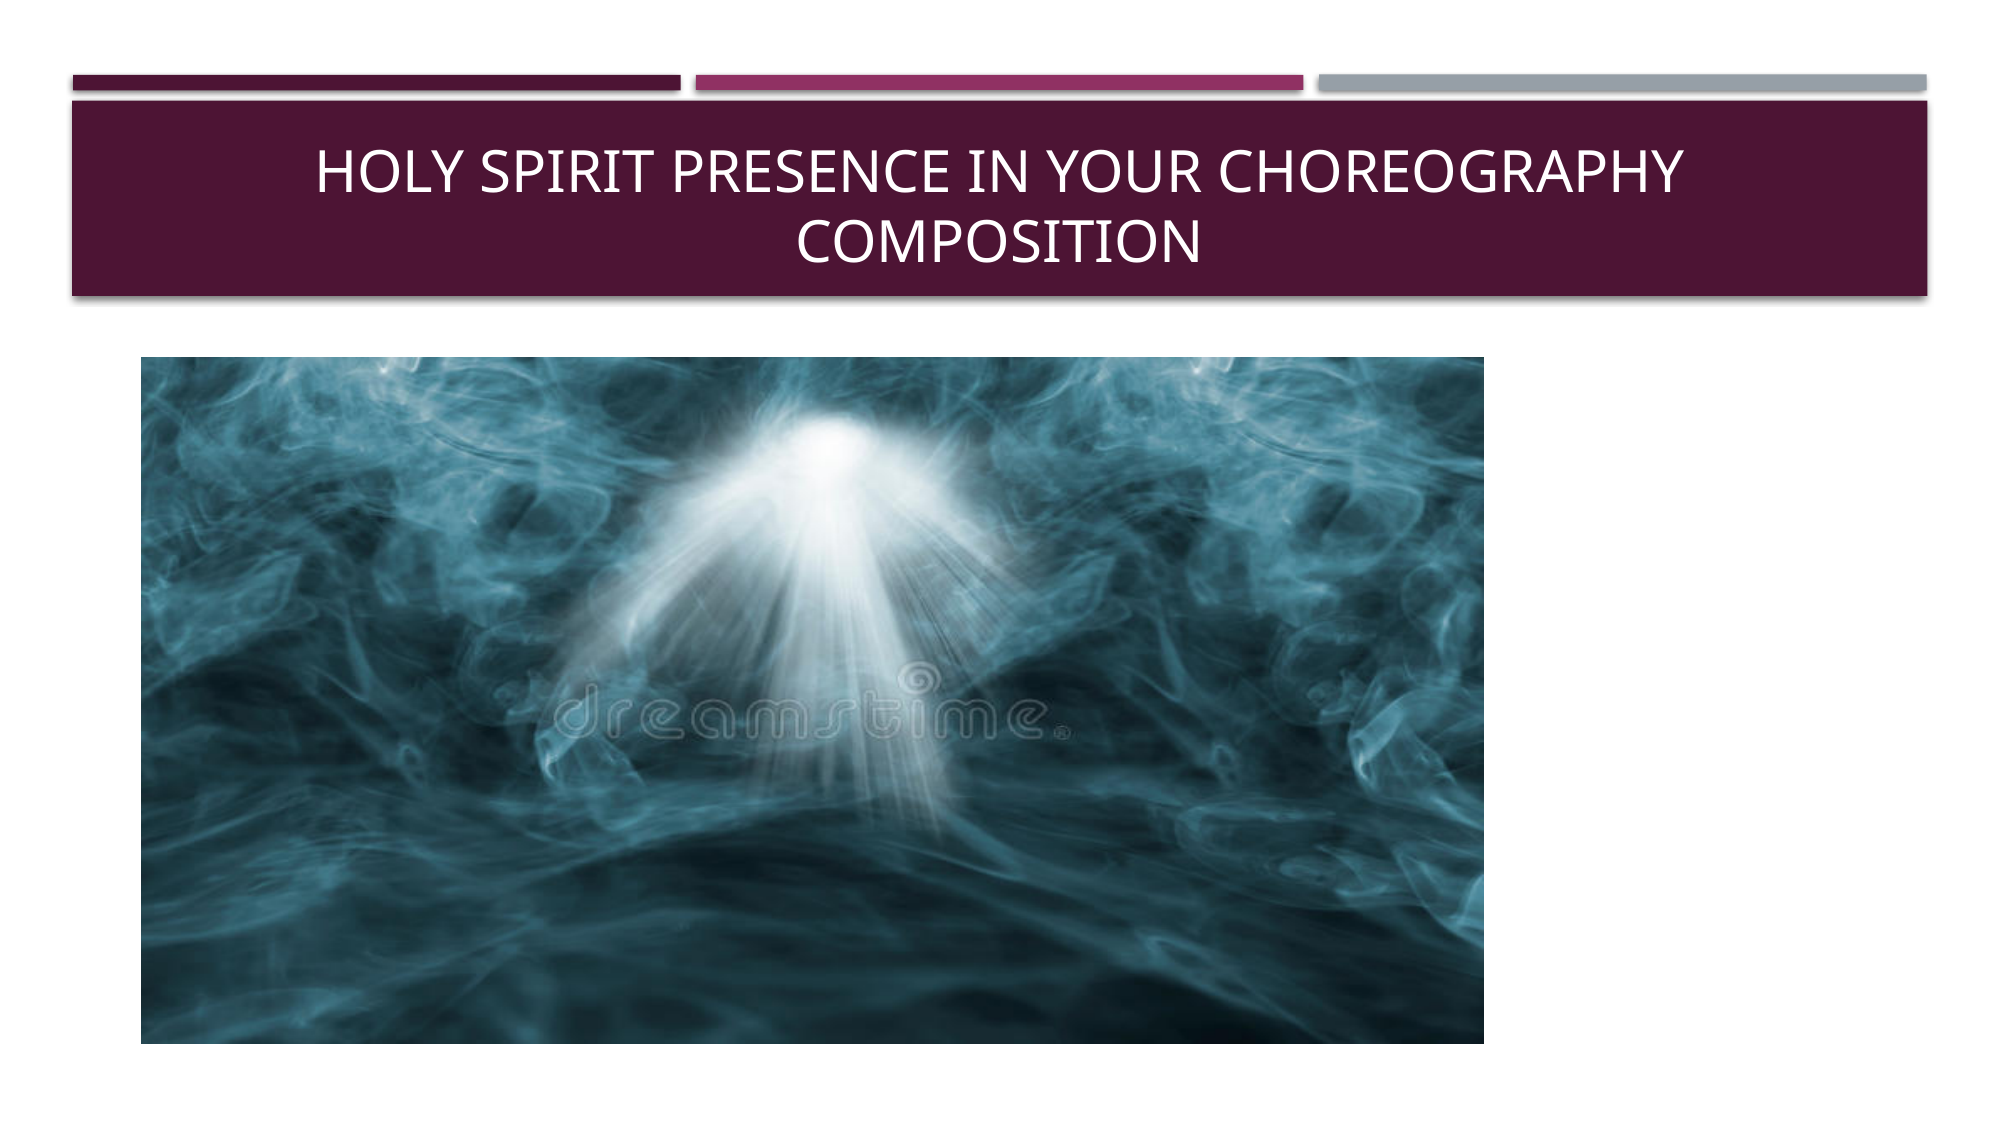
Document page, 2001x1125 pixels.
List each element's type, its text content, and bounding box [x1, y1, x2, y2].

title HOLY SPIRIT PRESENCE IN Your choreography composition [95, 115, 1905, 282]
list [140, 357, 1485, 1045]
